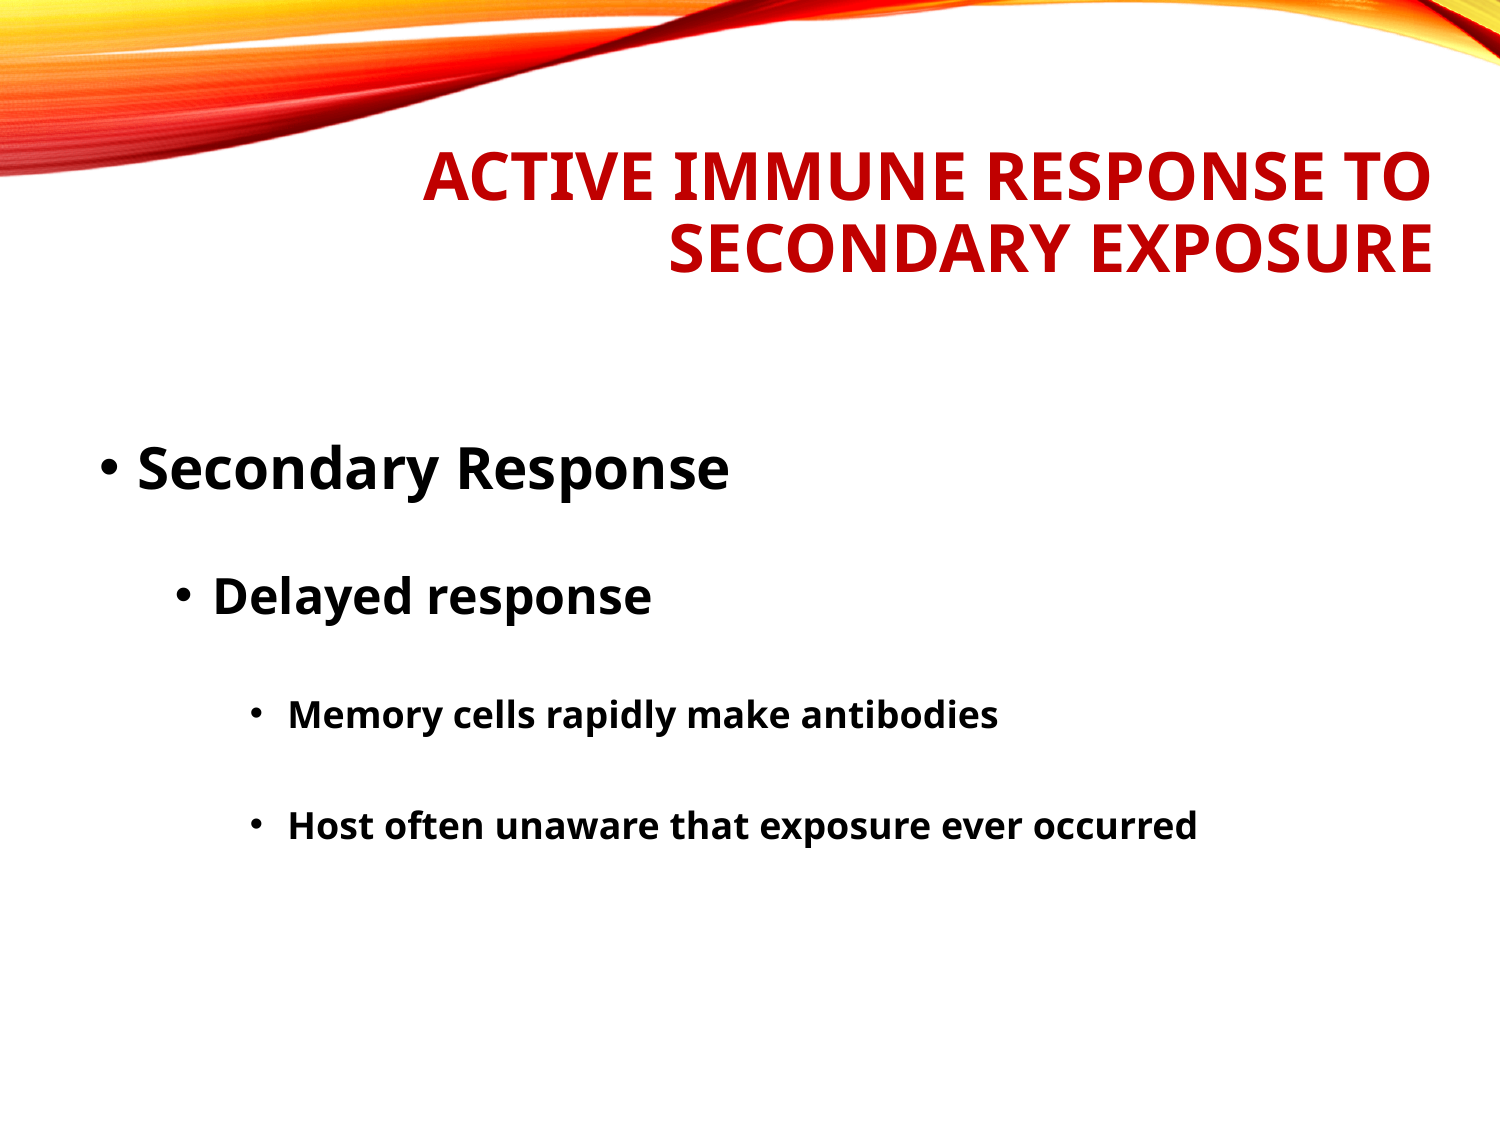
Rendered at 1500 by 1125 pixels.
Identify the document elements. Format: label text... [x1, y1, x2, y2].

picture [0, 0, 1500, 178]
title Active Immune Response to Secondary Exposure [24, 112, 1450, 318]
list Secondary Response Delayed response Memory cells rapidly make antibodies Host often unaware that exposure ever occurred [84, 437, 1390, 1105]
